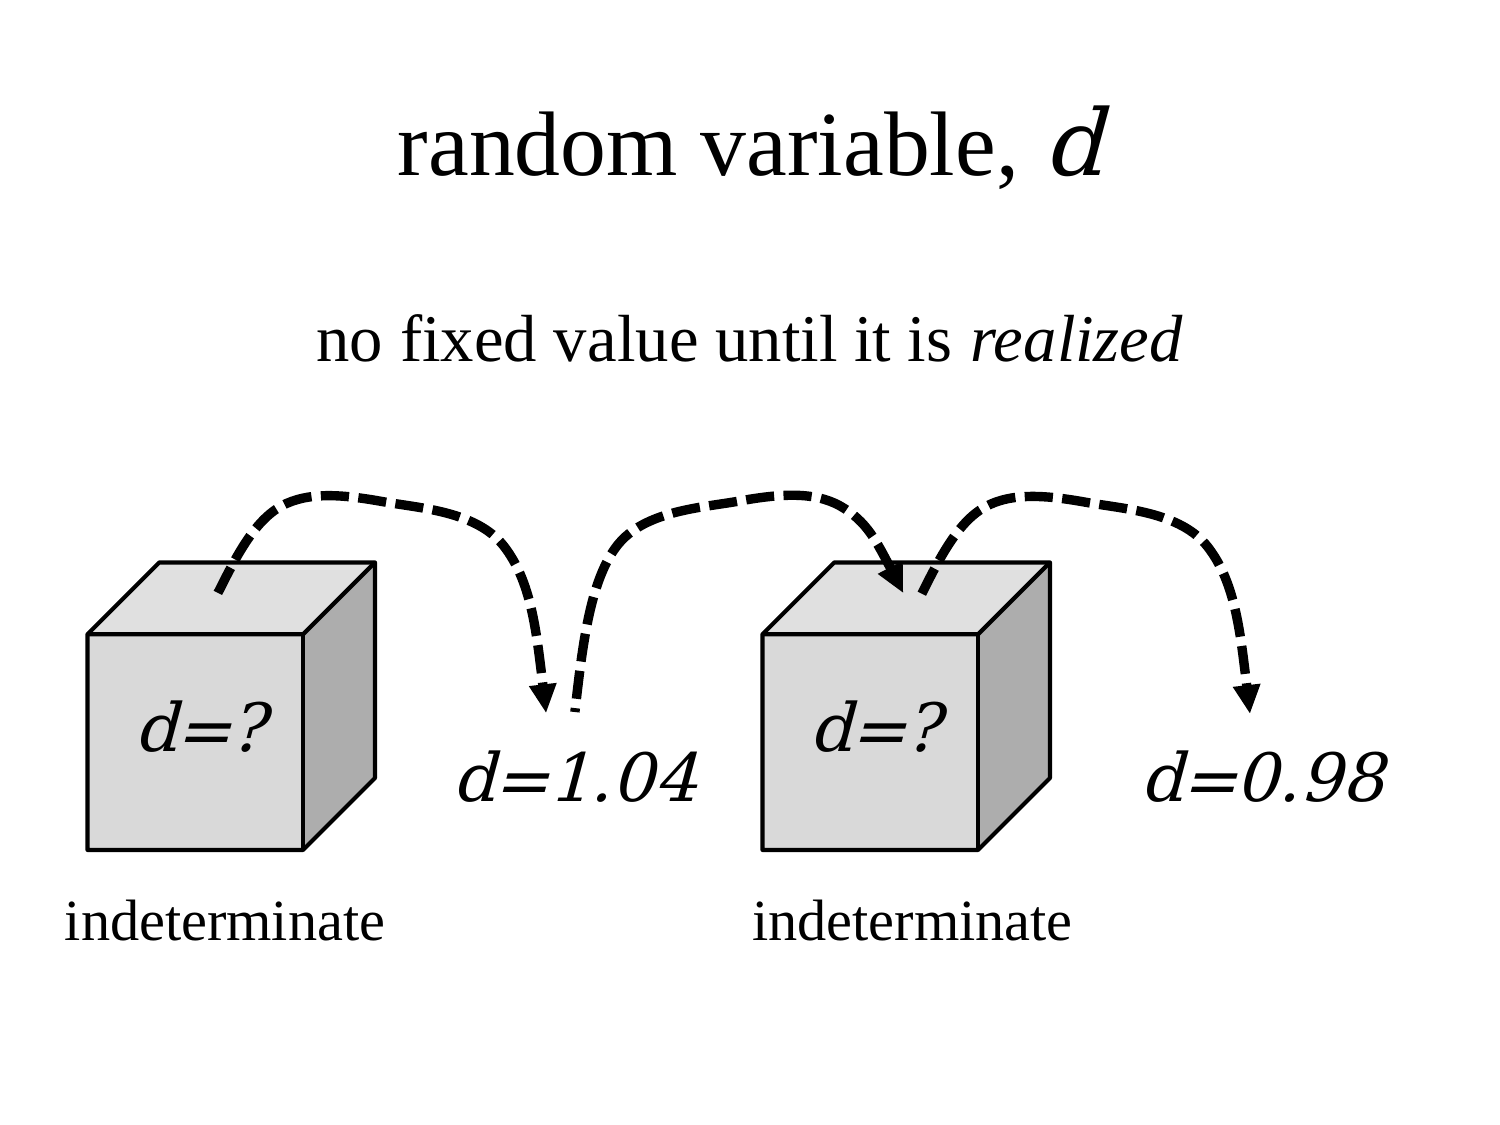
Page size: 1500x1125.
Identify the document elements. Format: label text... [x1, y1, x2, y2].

text_box [85, 560, 378, 853]
text_box [888, 560, 938, 565]
text_box [574, 494, 904, 713]
text_box [217, 494, 551, 712]
text_box d=1.04 [412, 712, 738, 838]
text_box indeterminate [699, 875, 1125, 975]
text_box [921, 495, 1255, 712]
text_box Ns [94, 565, 307, 632]
text_box [798, 565, 989, 632]
text_box [760, 619, 1053, 853]
title random variable, d [74, 44, 1426, 233]
list no fixed value until it is realized [74, 287, 1426, 401]
text_box d=? [774, 662, 975, 788]
text_box indeterminate [12, 875, 438, 975]
text_box d=? [99, 662, 300, 788]
text_box d=0.98 [1100, 712, 1425, 838]
